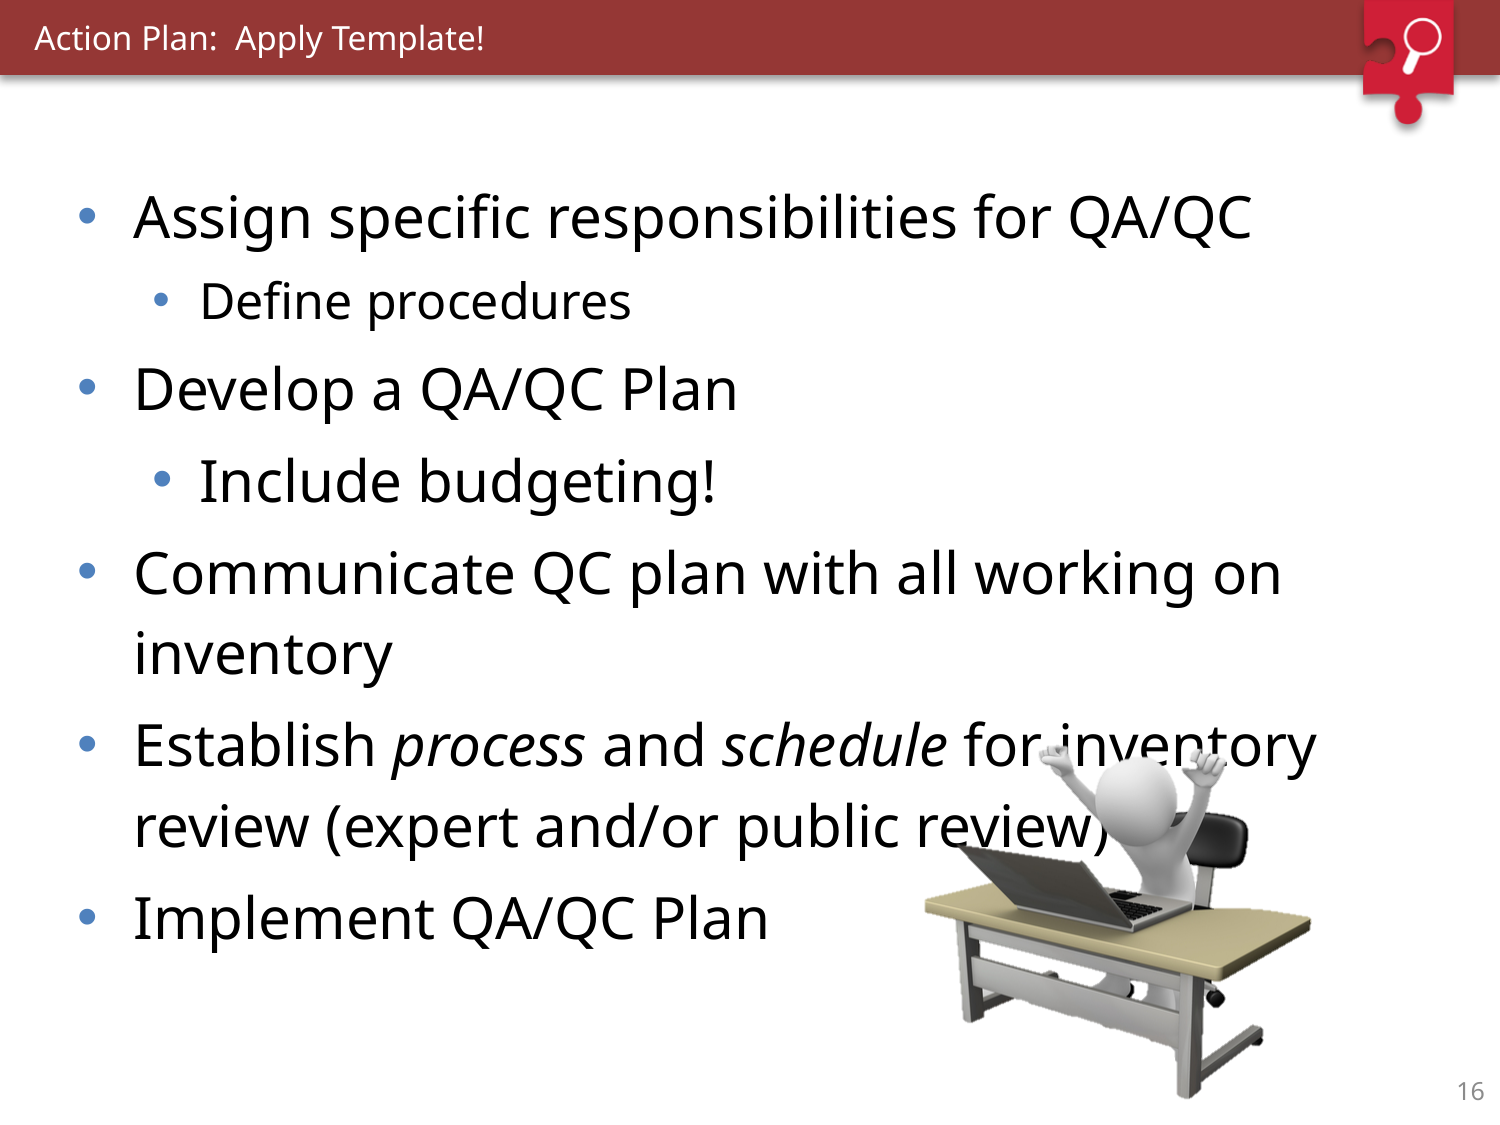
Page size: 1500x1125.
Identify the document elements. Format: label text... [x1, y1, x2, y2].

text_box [0, 0, 1500, 126]
slide_number 16 [1379, 1062, 1500, 1123]
picture [874, 712, 1376, 1125]
list Assign specific responsibilities for QA/QC Define procedures Develop a QA/QC Plan Include budgeting! Communicate QC plan with all working on inventory Establish process and schedule for inventory review (expert and/or public review) Implement QA/QC Plan [62, 162, 1438, 1013]
